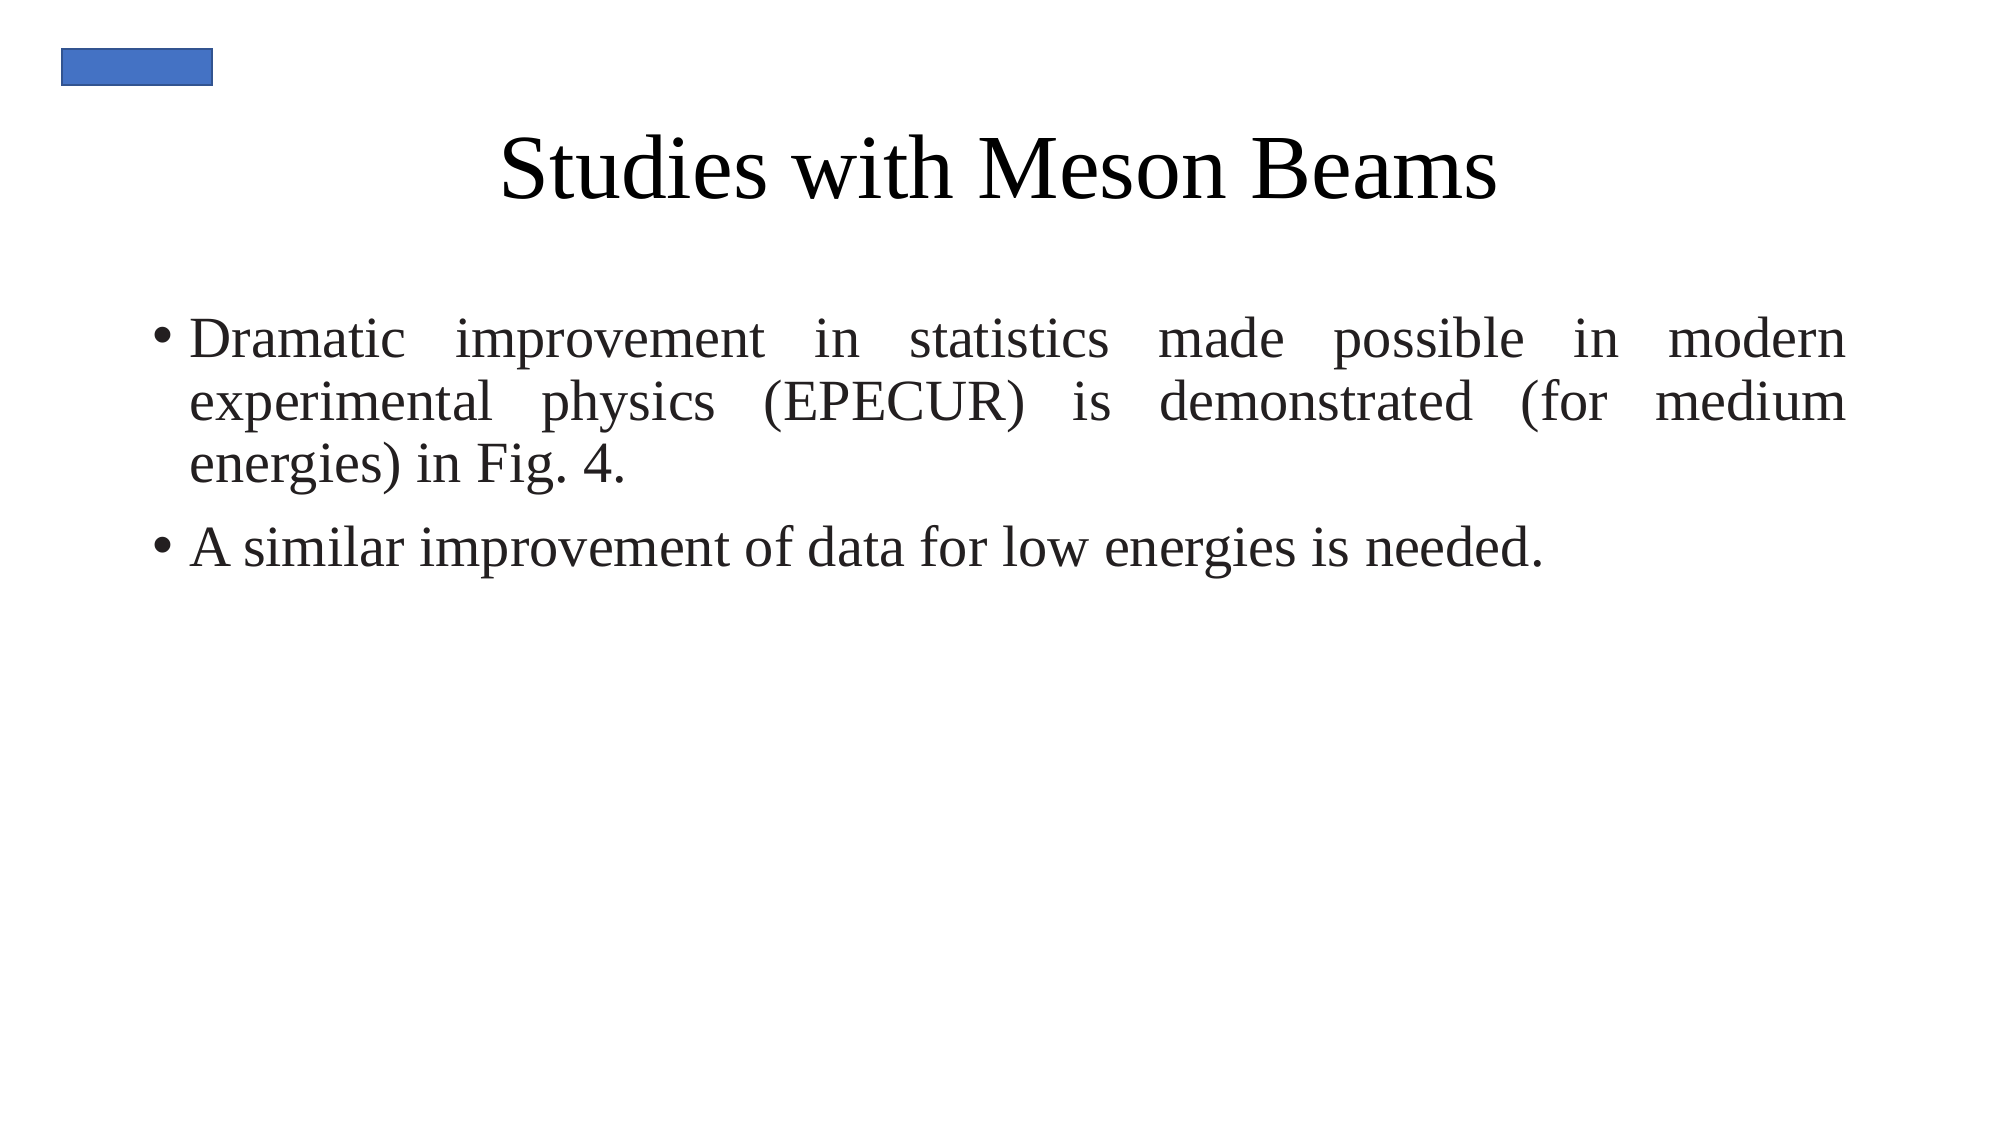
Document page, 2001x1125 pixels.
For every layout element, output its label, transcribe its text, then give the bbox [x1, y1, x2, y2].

title Studies with Meson Beams [137, 59, 1863, 278]
text_box [61, 48, 213, 86]
list Dramatic improvement in statistics made possible in modern experimental physics (EPECUR) is demonstrated (for medium energies) in Fig. 4. A similar improvement of data for low energies is needed. [137, 299, 1863, 1014]
